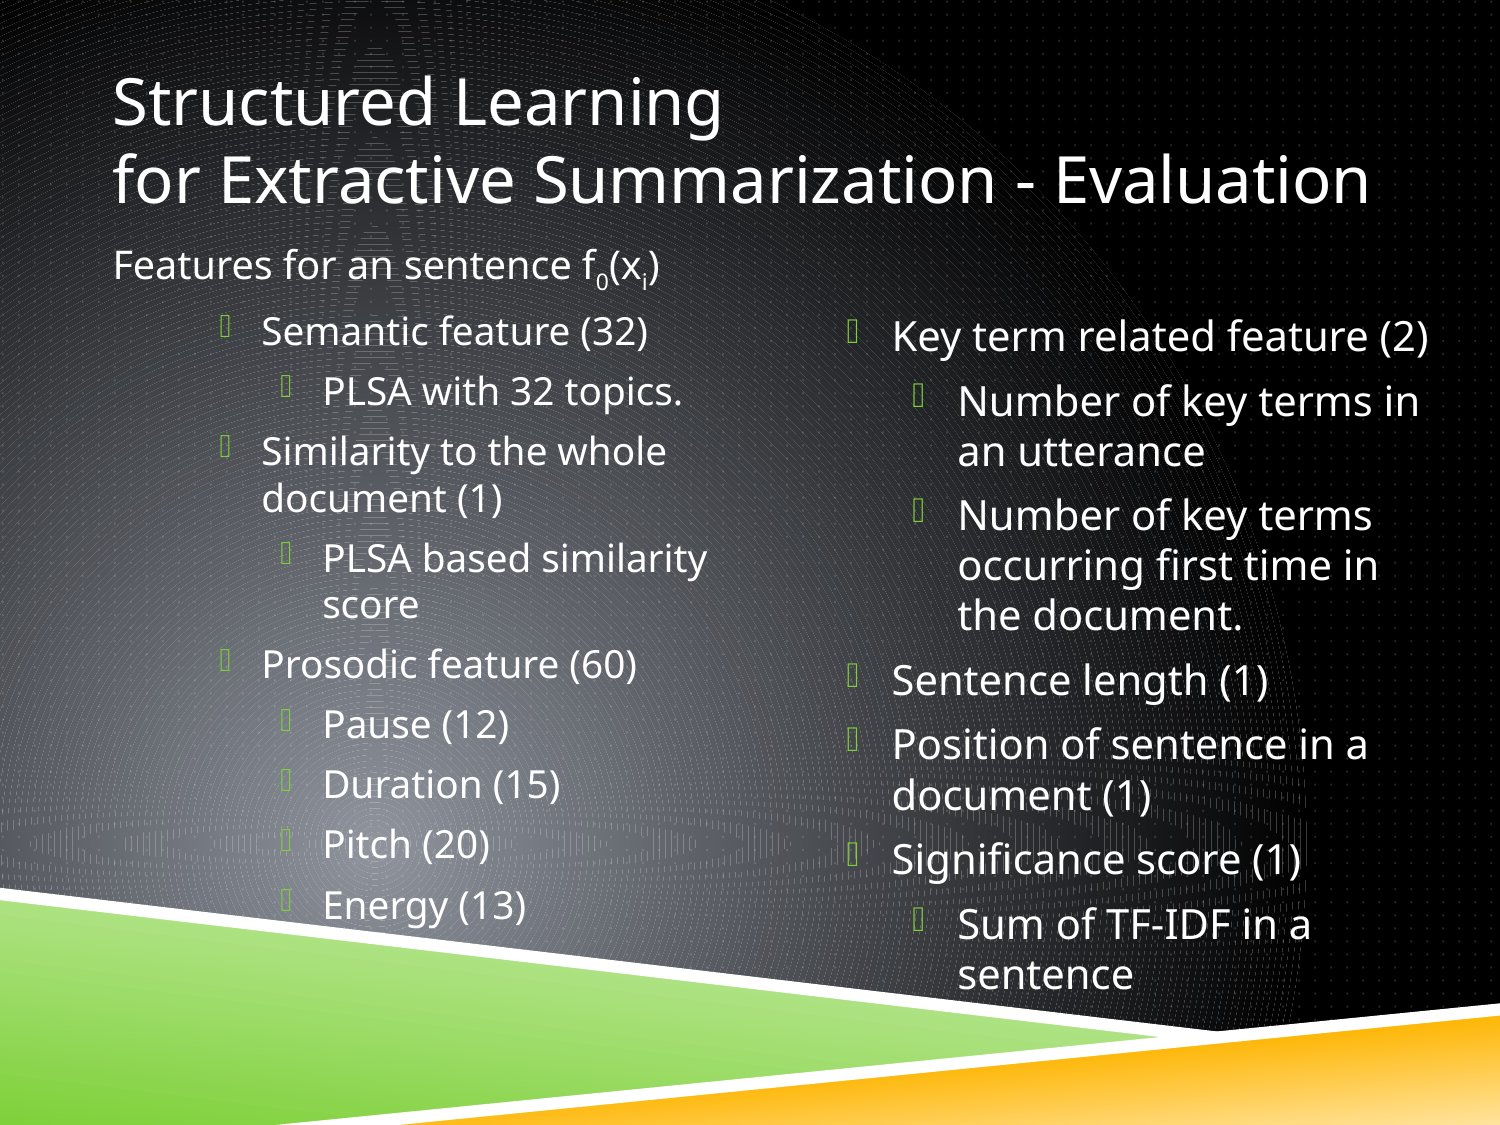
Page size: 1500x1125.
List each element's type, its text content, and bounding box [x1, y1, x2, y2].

title Structured Learning for Extractive Summarization - Evaluation [112, 45, 1388, 233]
text_box Features for an sentence f0(xi) [112, 232, 836, 303]
list Key term related feature (2) Number of key terms in an utterance Number of key terms occurring first time in the document. Sentence length (1) Position of sentence in a document (1) Significance score (1) Sum of TF-IDF in a sentence [835, 302, 1436, 964]
list Semantic feature (32) PLSA with 32 topics. Similarity to the whole document (1) PLSA based similarity score Prosodic feature (60) Pause (12) Duration (15) Pitch (20) Energy (13) [209, 303, 809, 936]
